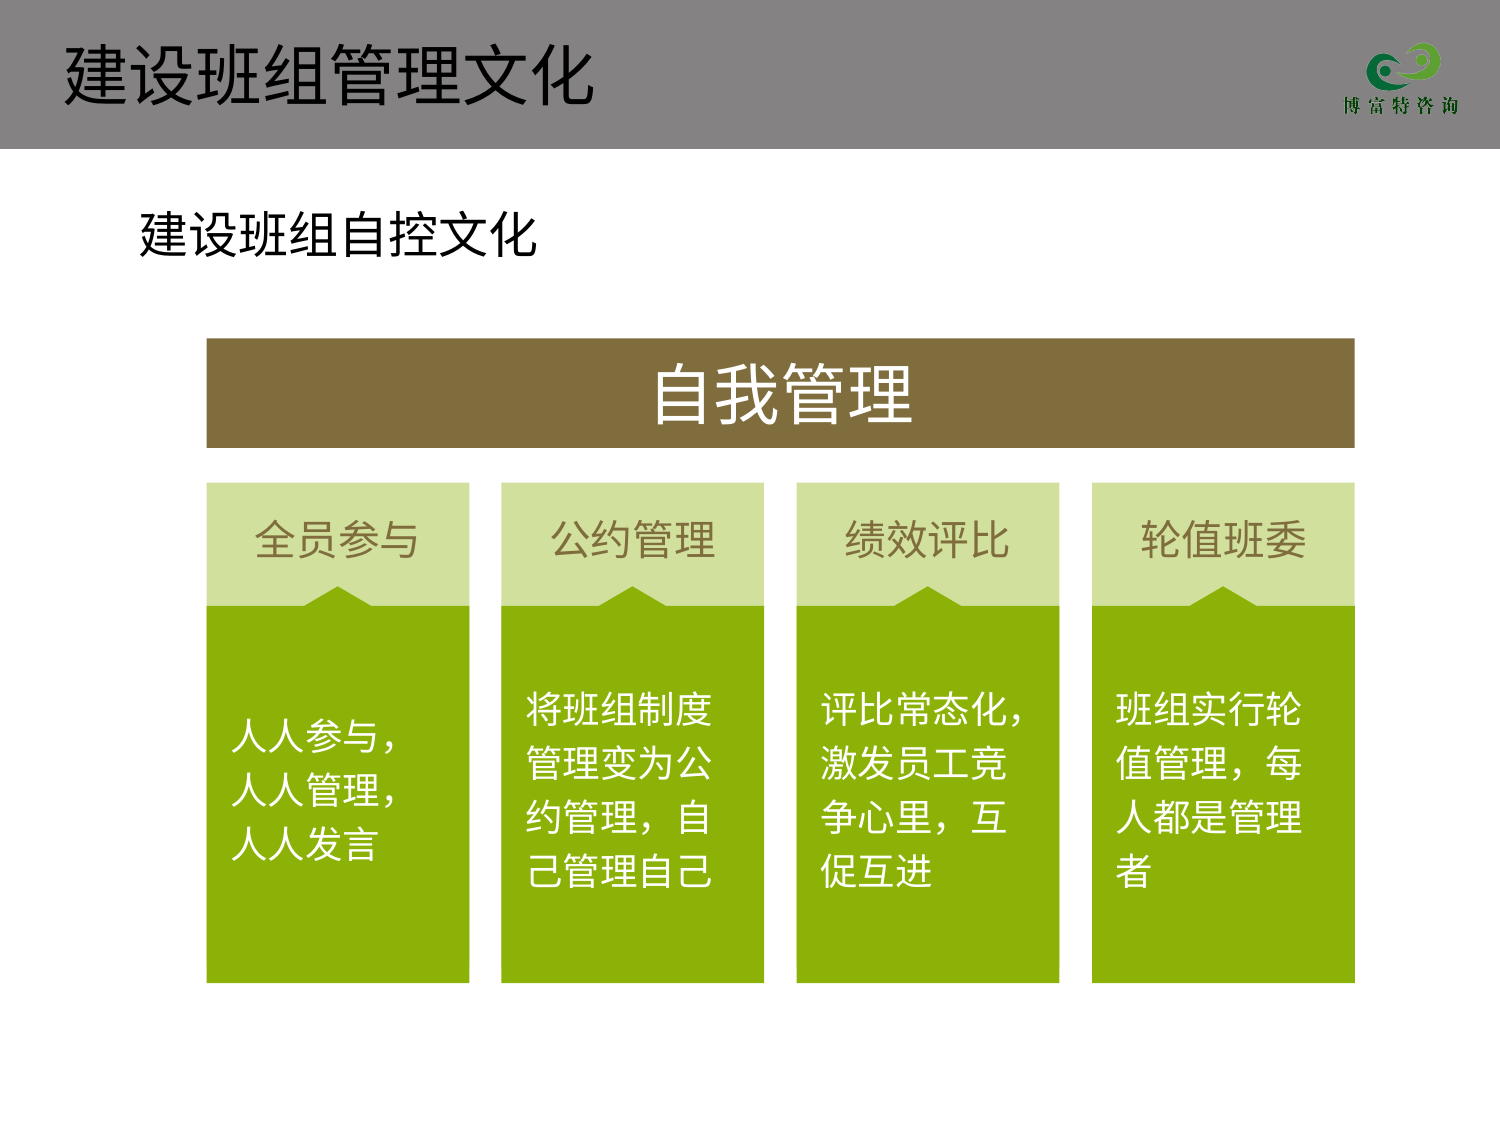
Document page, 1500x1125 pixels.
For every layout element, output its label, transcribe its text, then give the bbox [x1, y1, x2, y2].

text_box 公约管理 [501, 506, 764, 572]
text_box [501, 482, 764, 506]
text_box 自我管理 [206, 338, 1355, 448]
text_box [501, 572, 764, 605]
text_box [796, 572, 1060, 605]
text_box 评比常态化，激发员工竞争心里，互促互进 [796, 586, 1060, 984]
text_box 人人参与，人人管理， 人人发言 [206, 586, 470, 984]
text_box [1092, 482, 1355, 506]
text_box 班组实行轮值管理，每人都是管理者 [1092, 586, 1355, 984]
text_box [796, 482, 1060, 506]
text_box 绩效评比 [796, 506, 1060, 572]
text_box [1092, 572, 1355, 605]
text_box 全员参与 [206, 506, 470, 572]
picture [0, 0, 1500, 149]
text_box [206, 482, 470, 506]
text_box [206, 572, 470, 605]
text_box 轮值班委 [1092, 506, 1355, 572]
text_box 将班组制度管理变为公约管理，自己管理自己 [501, 586, 765, 984]
list 建设班组自控文化 [123, 196, 1471, 268]
